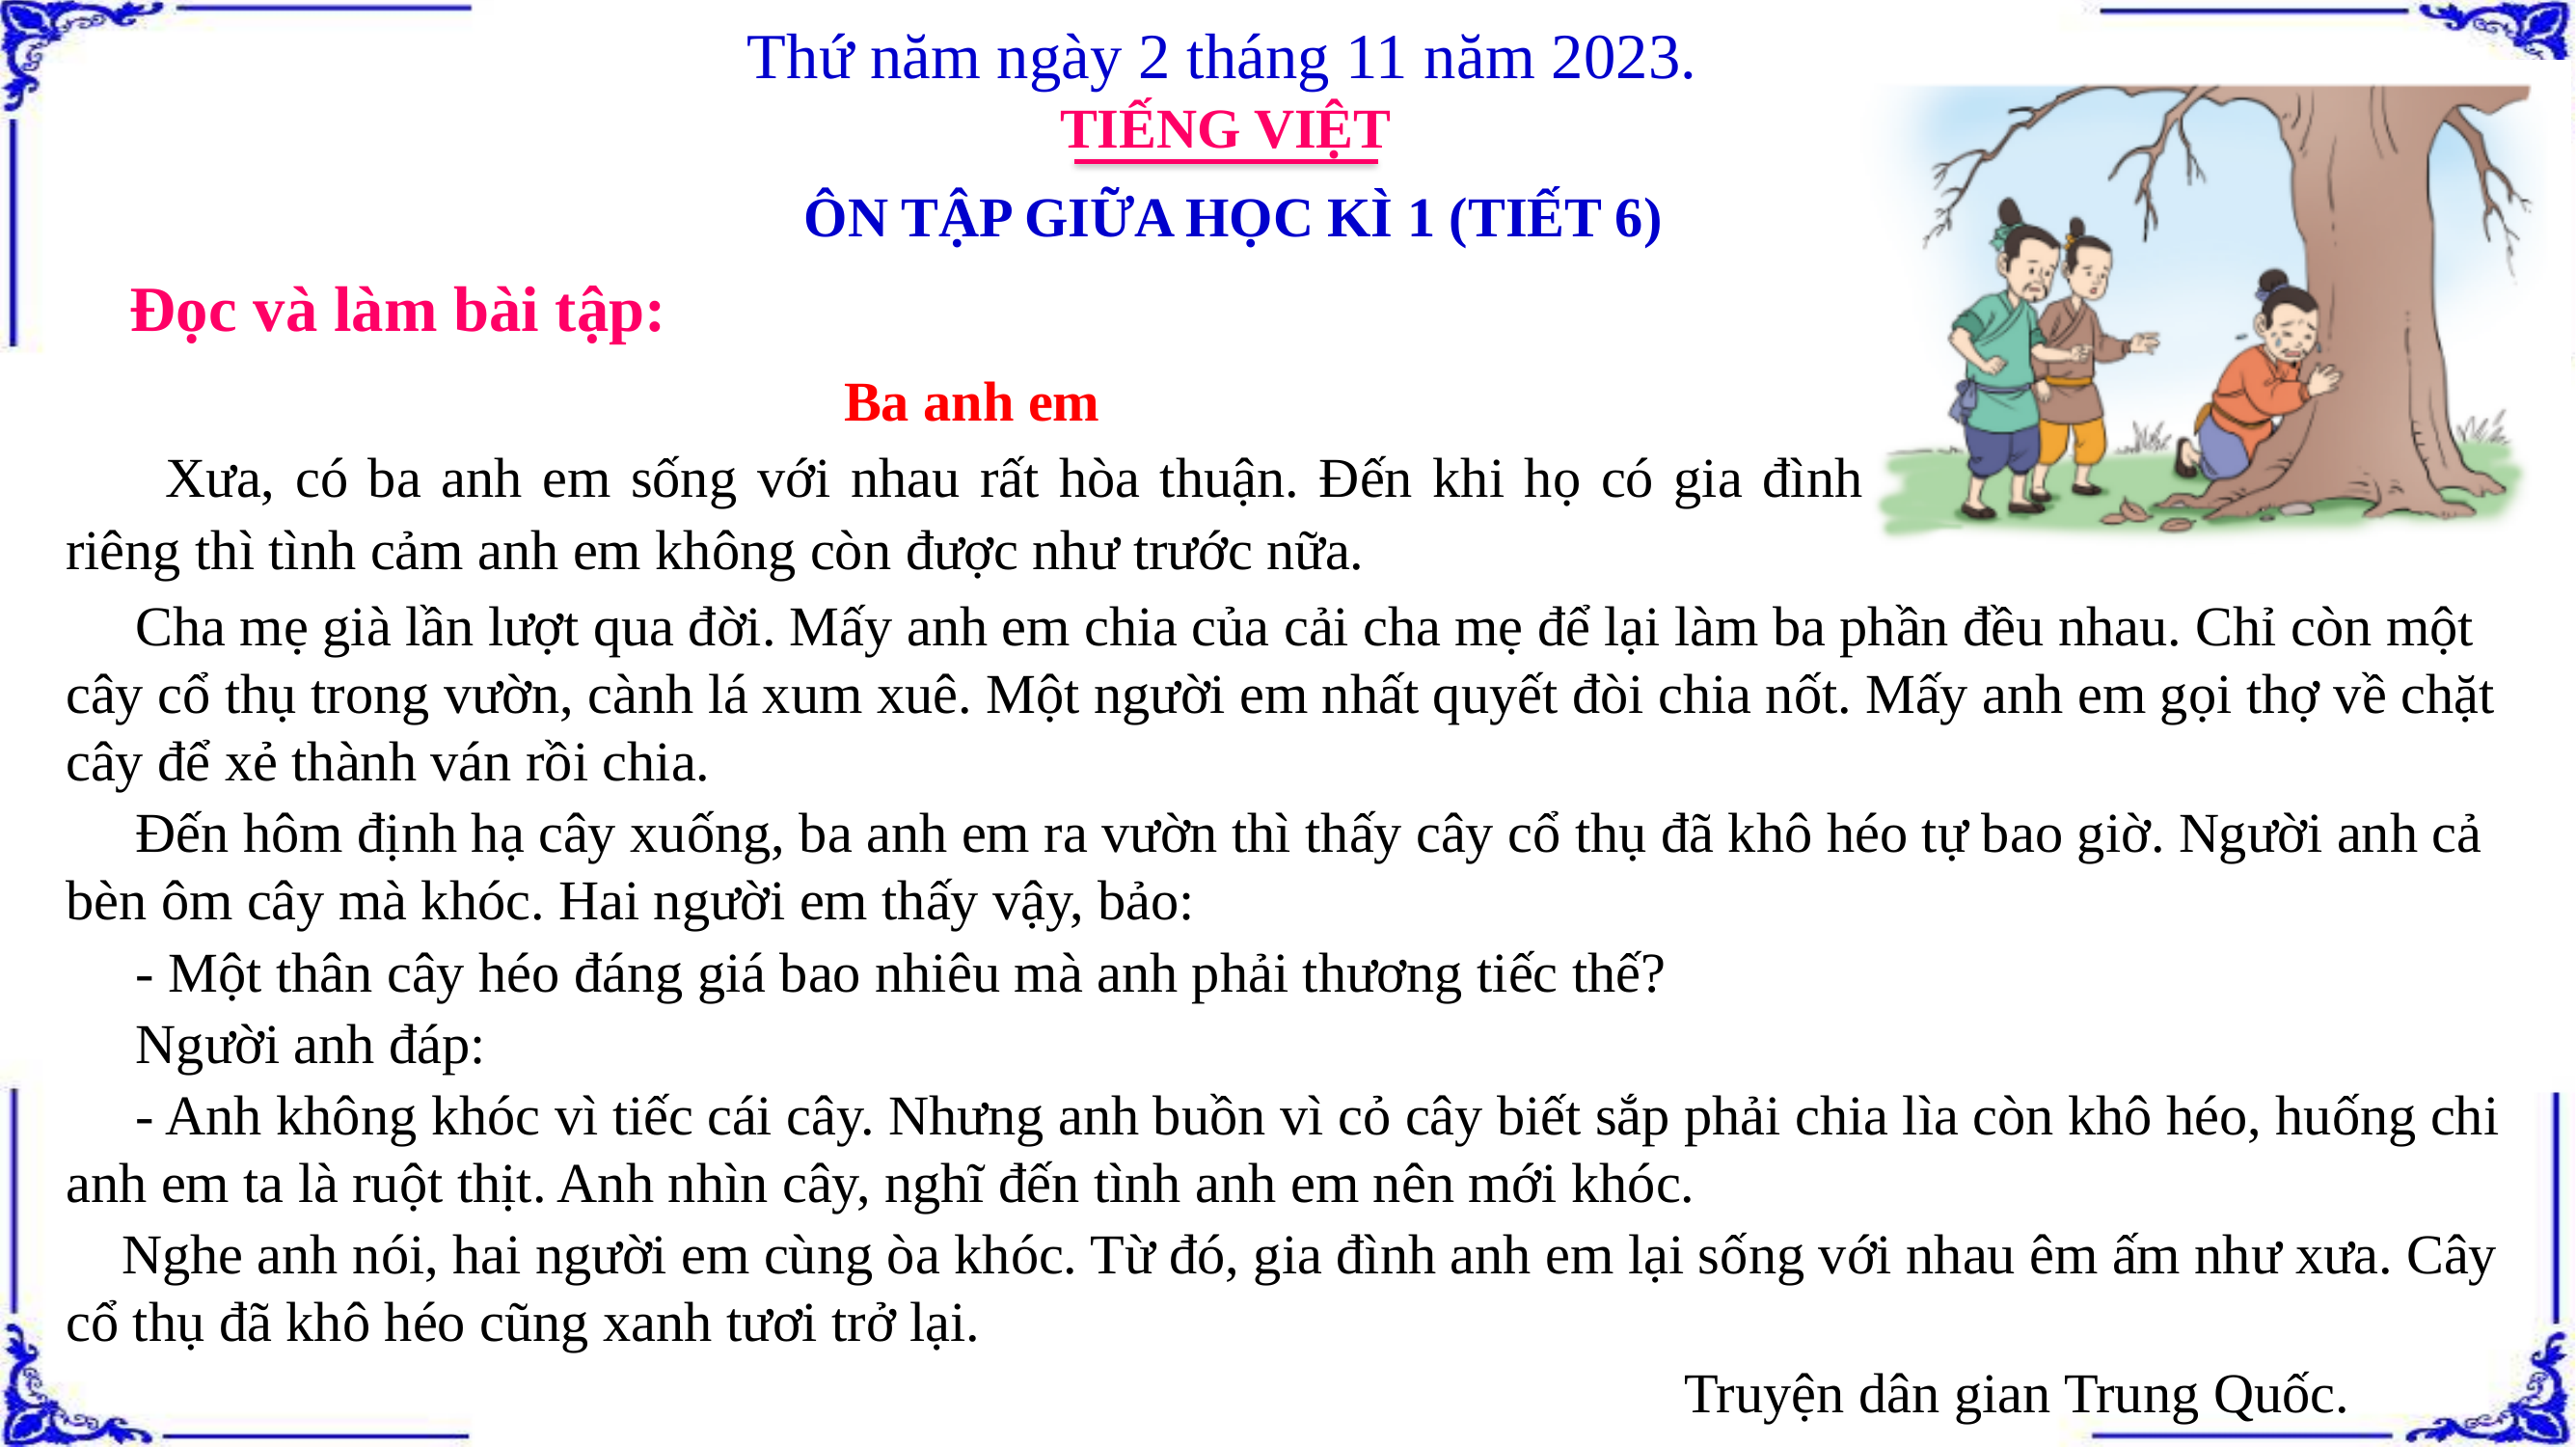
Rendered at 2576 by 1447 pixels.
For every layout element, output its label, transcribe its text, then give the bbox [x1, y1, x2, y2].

text_box Cha mẹ già lần lượt qua đời. Mấy anh em chia của cải cha mẹ để lại làm ba phần đều nhau. Chỉ còn một cây cổ thụ trong vườn, cành lá xum xuê. Một người em nhất quyết đòi chia nốt. Mấy anh em gọi thợ về chặt cây để xẻ thành ván rồi chia. Đến hôm định hạ cây xuống, ba anh em ra vườn thì thấy cây cổ thụ đã khô héo tự bao giờ. Người anh cả bèn ôm cây mà khóc. Hai người em thấy vậy, bảo: - Một thân cây héo đáng giá bao nhiêu mà anh phải thương tiếc thế? Người anh đáp: - Anh không khóc vì tiếc cái cây. Nhưng anh buồn vì cỏ cây biết sắp phải chia lìa còn khô héo, huống chi anh em ta là ruột thịt. Anh nhìn cây, nghĩ đến tình anh em nên mới khóc. Nghe anh nói, hai người em cùng òa khóc. Từ đó, gia đình anh em lại sống với nhau êm ấm như xưa. Cây cổ thụ đã khô héo cũng xanh tươi trở lại. Truyện dân gian Trung Quốc. [51, 583, 2524, 1432]
picture [0, 0, 2576, 1447]
text_box Ba anh em Xưa, có ba anh em sống với nhau rất hòa thuận. Đến khi họ có gia đình riêng thì tình cảm anh em không còn được như trước nữa. [51, 352, 1879, 583]
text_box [730, 6, 1717, 260]
text_box Đọc và làm bài tập: [115, 259, 1721, 352]
